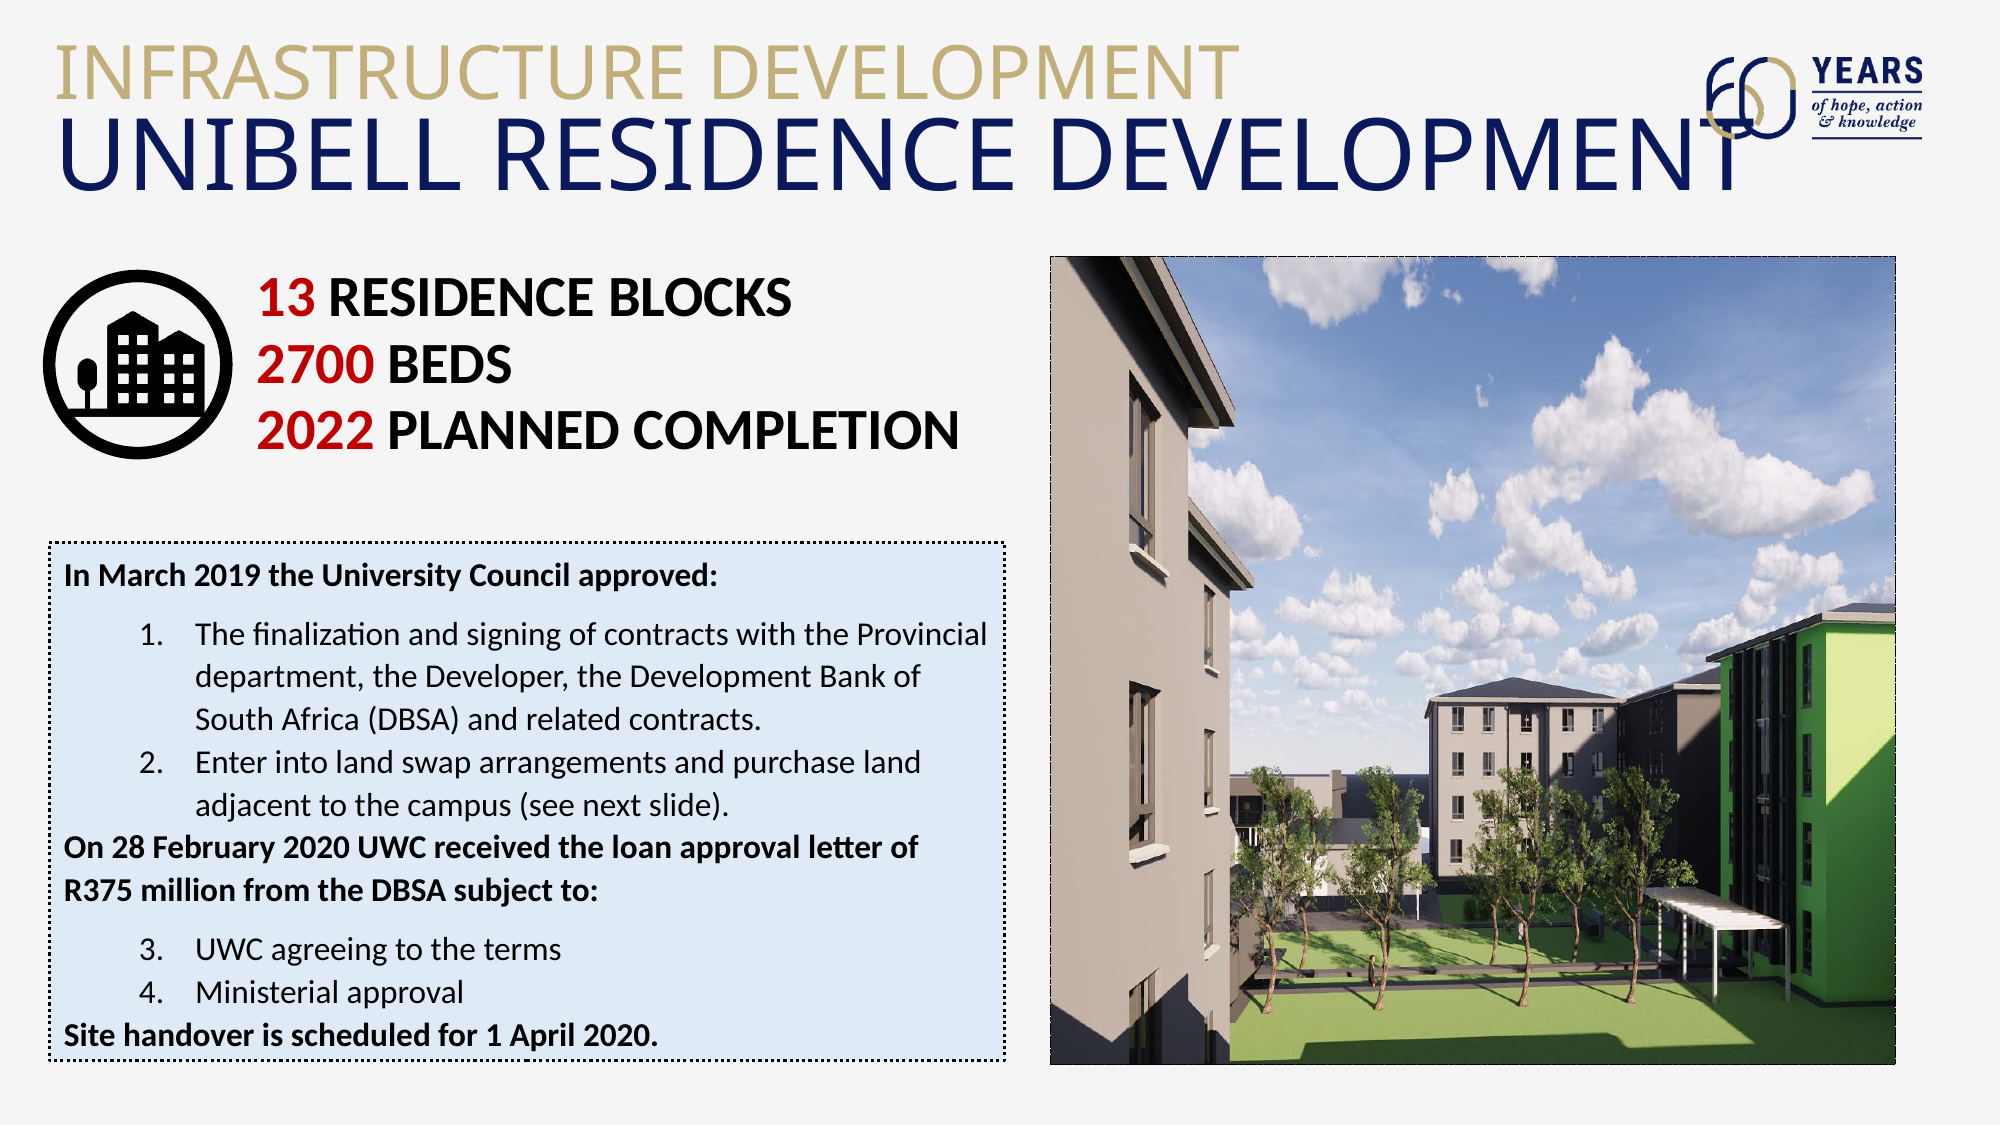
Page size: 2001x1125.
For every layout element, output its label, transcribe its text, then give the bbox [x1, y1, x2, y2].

text_box In March 2019 the University Council approved: The finalization and signing of contracts with the Provincial department, the Developer, the Development Bank of South Africa (DBSA) and related contracts. Enter into land swap arrangements and purchase land adjacent to the campus (see next slide). On 28 February 2020 UWC received the loan approval letter of R375 million from the DBSA subject to: UWC agreeing to the terms Ministerial approval Site handover is scheduled for 1 April 2020. [49, 542, 1005, 1061]
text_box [49, 275, 227, 454]
text_box [1050, 256, 1896, 1065]
picture [1685, 34, 1940, 154]
text_box INFRASTRUCTURE DEVELOPMENT UNIBELL RESIDENCE DEVELOPMENT [40, 34, 1940, 217]
text_box 13 RESIDENCE BLOCKS 2700 BEDS 2022 PLANNED COMPLETION [241, 256, 1036, 471]
